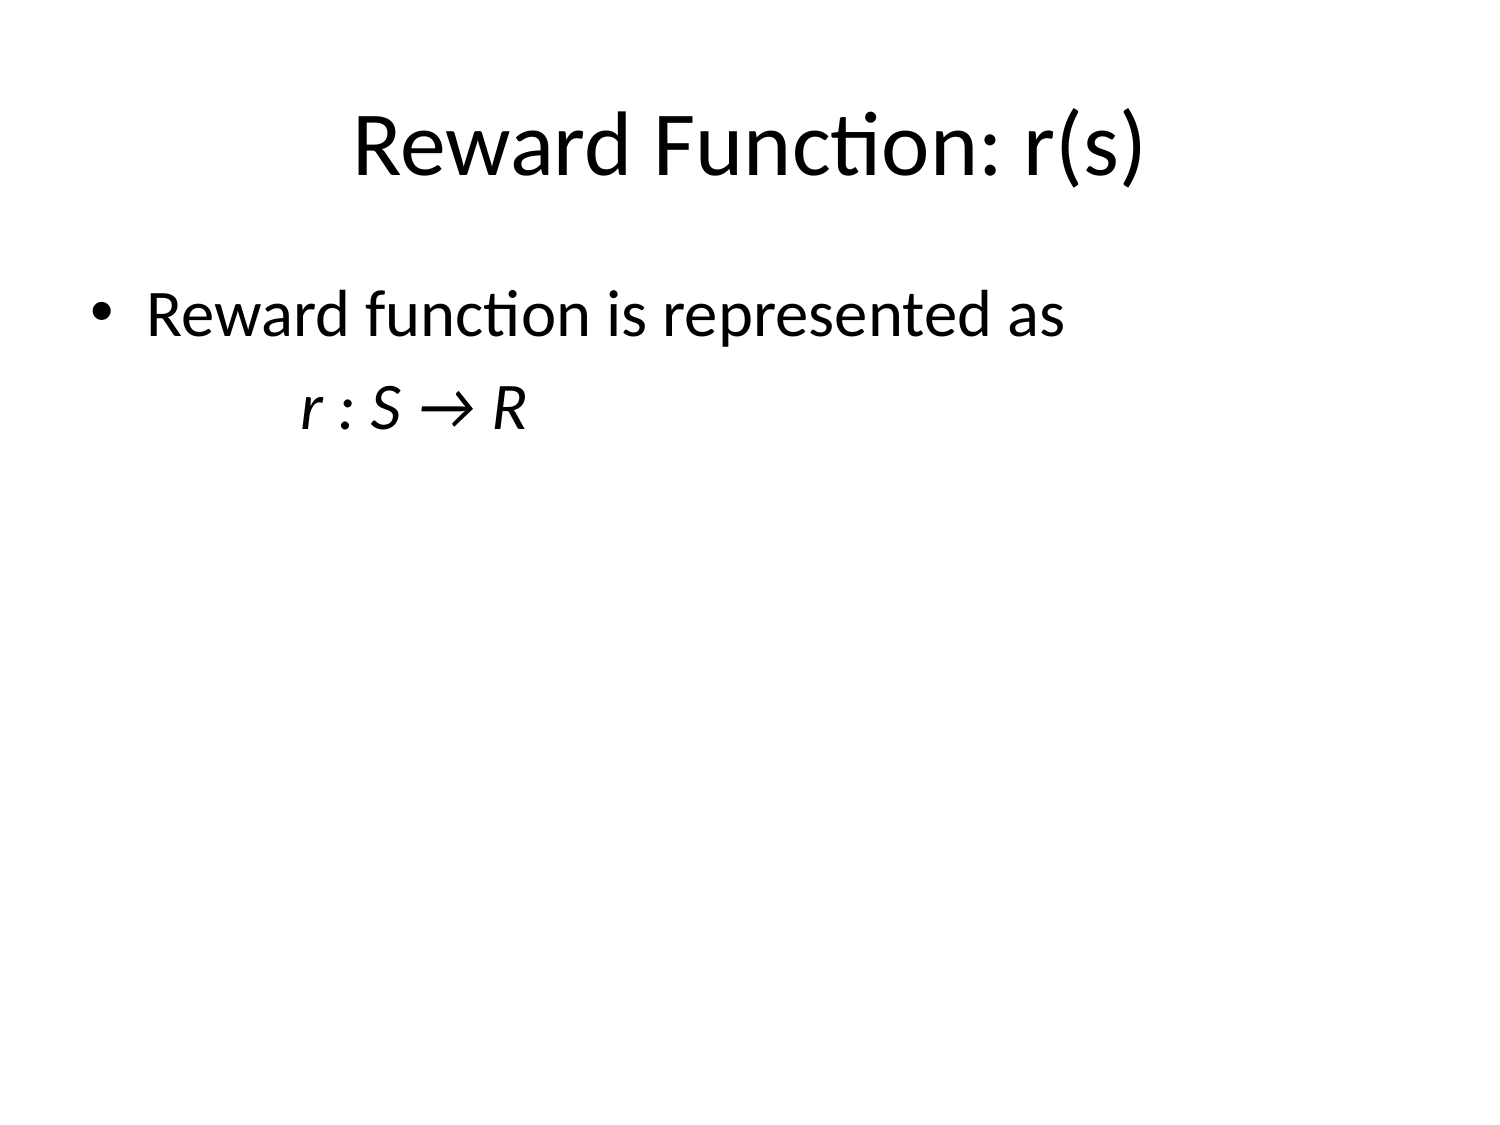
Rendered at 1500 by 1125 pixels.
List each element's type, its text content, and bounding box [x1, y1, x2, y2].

list Reward function is represented as r : S → R [75, 262, 1425, 1005]
title Reward Function: r(s) [75, 45, 1425, 233]
